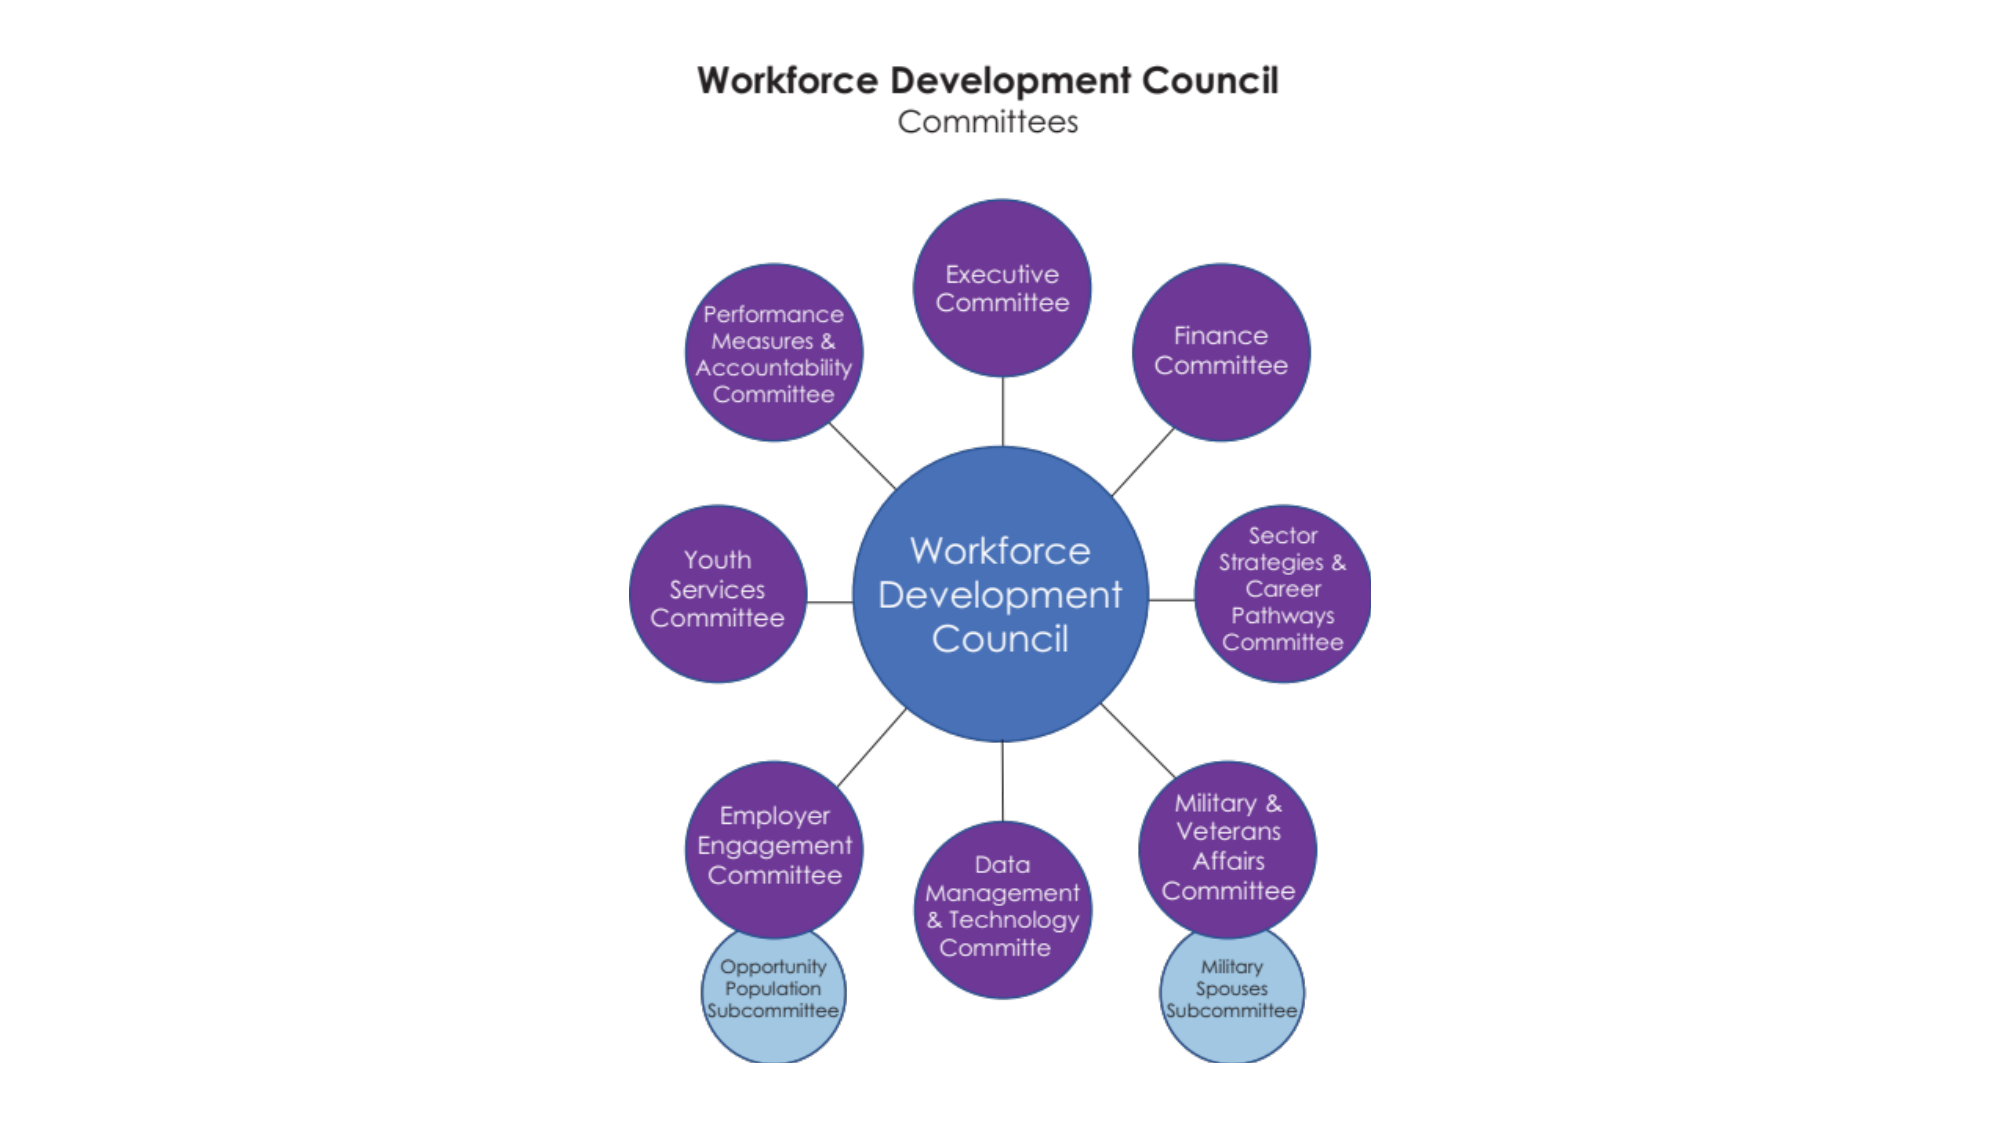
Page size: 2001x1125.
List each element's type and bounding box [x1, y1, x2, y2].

picture [629, 62, 1371, 1063]
